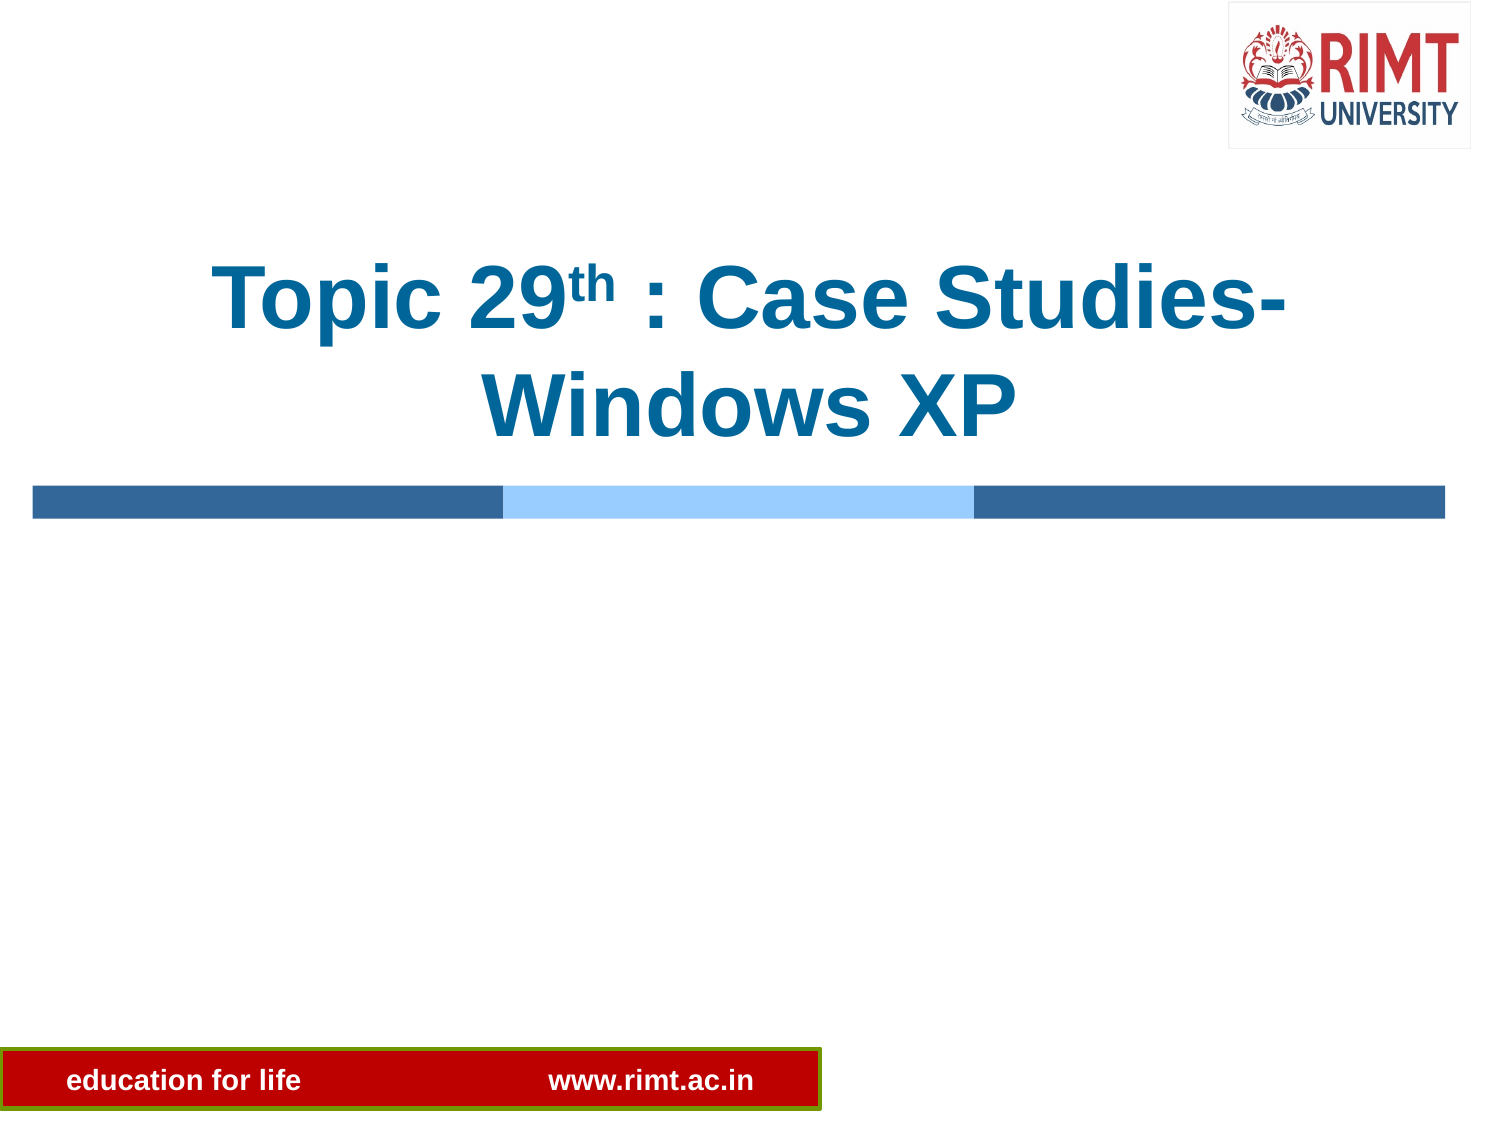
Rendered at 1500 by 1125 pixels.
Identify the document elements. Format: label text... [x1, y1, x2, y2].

text_box education for life www.rimt.ac.in [0, 1047, 822, 1111]
picture [1227, 1, 1471, 149]
title Topic 29th : Case Studies-Windows XP [112, 112, 1388, 462]
